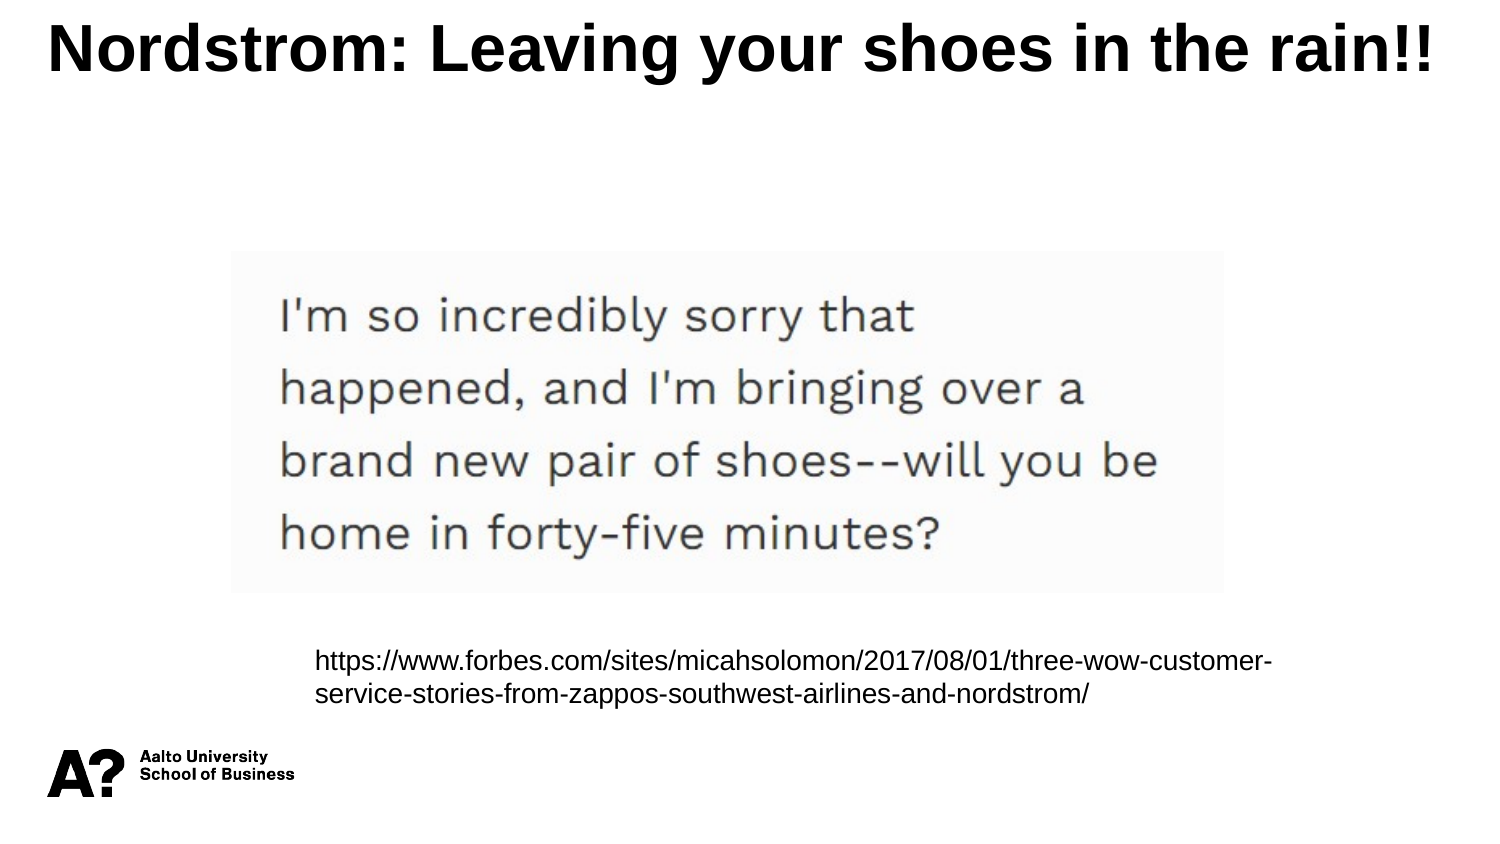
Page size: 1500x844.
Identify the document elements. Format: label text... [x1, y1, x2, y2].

list Nordstrom: Leaving your shoes in the rain!! [47, 4, 1442, 169]
text_box https://www.forbes.com/sites/micahsolomon/2017/08/01/three-wow-customer-service-stories-from-zappos-southwest-airlines-and-nordstrom/ [299, 634, 1367, 717]
picture [231, 251, 1224, 593]
picture [0, 703, 341, 844]
